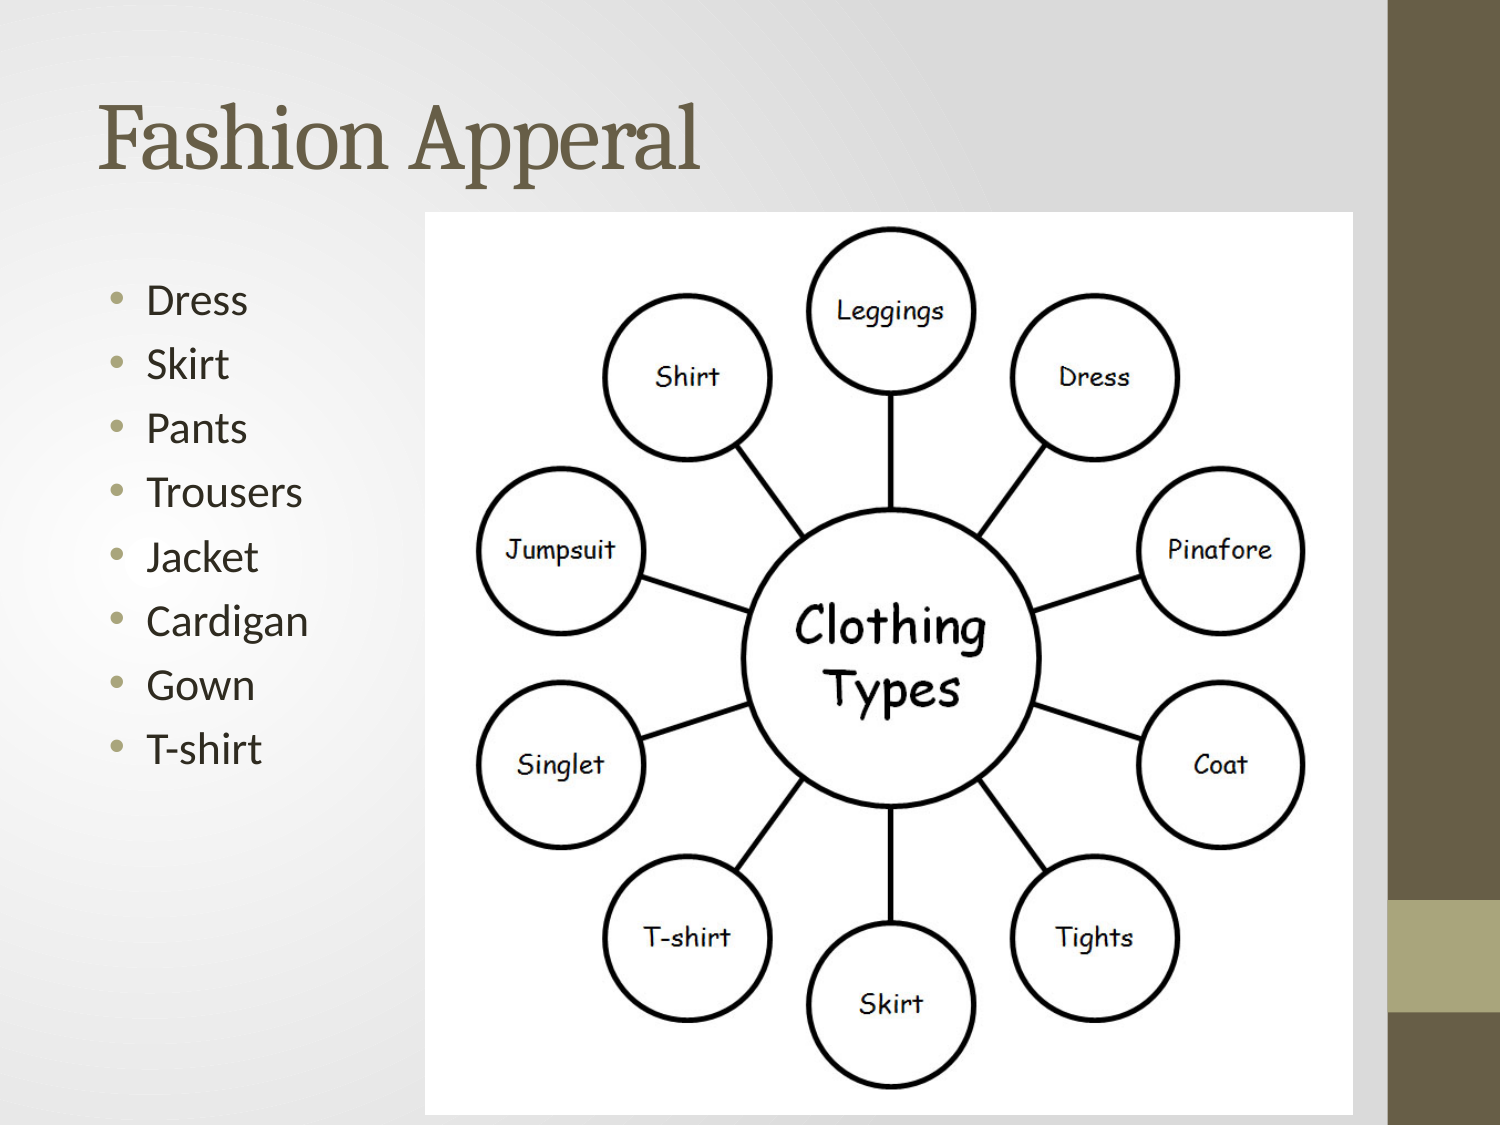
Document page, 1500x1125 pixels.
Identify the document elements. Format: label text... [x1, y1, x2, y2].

list Dress Skirt Pants Trousers Jacket Cardigan Gown T-shirt [75, 262, 422, 1050]
picture [424, 211, 1354, 1115]
title Fashion Apperal [81, 39, 1322, 223]
